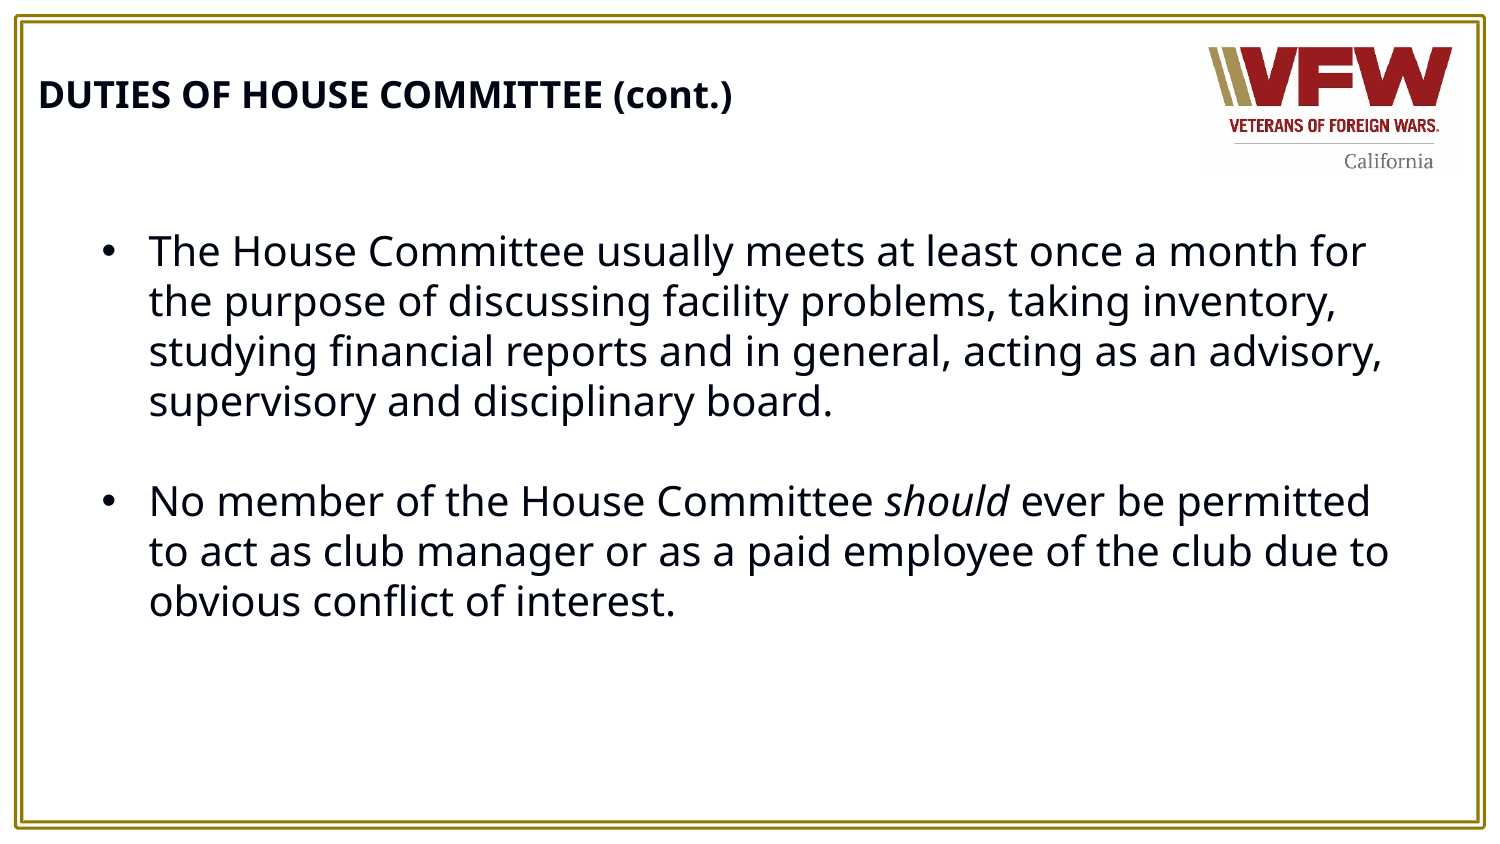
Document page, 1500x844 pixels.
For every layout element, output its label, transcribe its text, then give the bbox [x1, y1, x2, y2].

list The House Committee usually meets at least once a month for the purpose of discussing facility problems, taking inventory, studying financial reports and in general, acting as an advisory, supervisory and disciplinary board. No member of the House Committee should ever be permitted to act as club manager or as a paid employee of the club due to obvious conflict of interest. [101, 225, 1399, 660]
title DUTIES OF HOUSE COMMITTEE (cont.) [37, 46, 1275, 142]
picture [1200, 39, 1460, 176]
